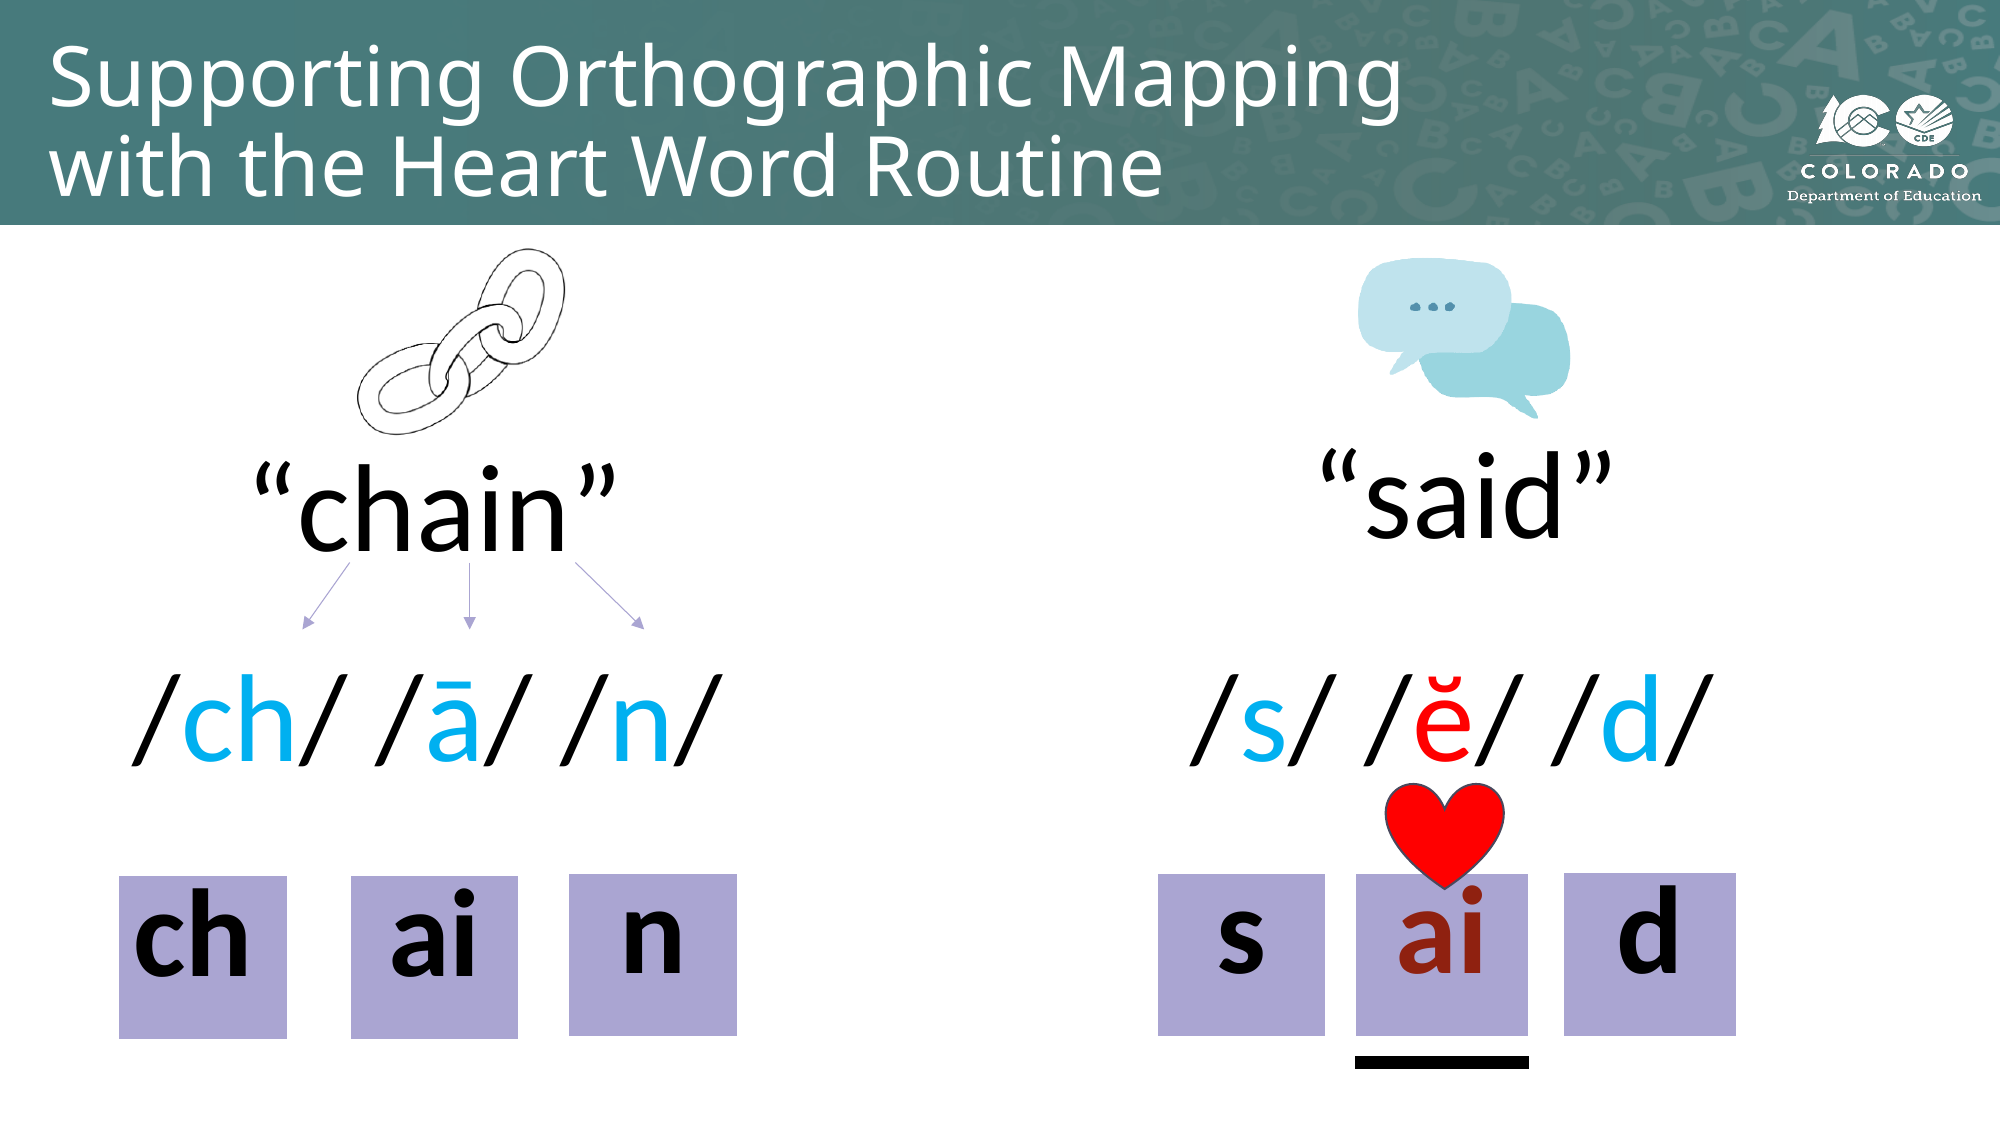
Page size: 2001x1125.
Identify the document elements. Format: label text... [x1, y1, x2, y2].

table_header n [569, 874, 737, 1036]
picture [1355, 251, 1571, 419]
table_header ai [351, 876, 518, 1039]
text_box [1384, 782, 1505, 891]
picture [349, 236, 570, 448]
table_header d [1564, 873, 1736, 1036]
picture [0, 0, 2000, 225]
text_box /ch/ /ā/ /n/ [118, 629, 918, 795]
table_header ai [1356, 874, 1528, 1036]
text_box “chain” [121, 418, 748, 584]
title Supporting Orthographic Mapping with the Heart Word Routine [48, 34, 1584, 121]
text_box /s/ /ĕ/ /d/ [1176, 629, 1882, 795]
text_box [302, 562, 350, 630]
table_header ch [119, 876, 287, 1039]
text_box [575, 562, 645, 630]
text_box “said” [1296, 406, 1673, 572]
table_header s [1158, 874, 1325, 1036]
